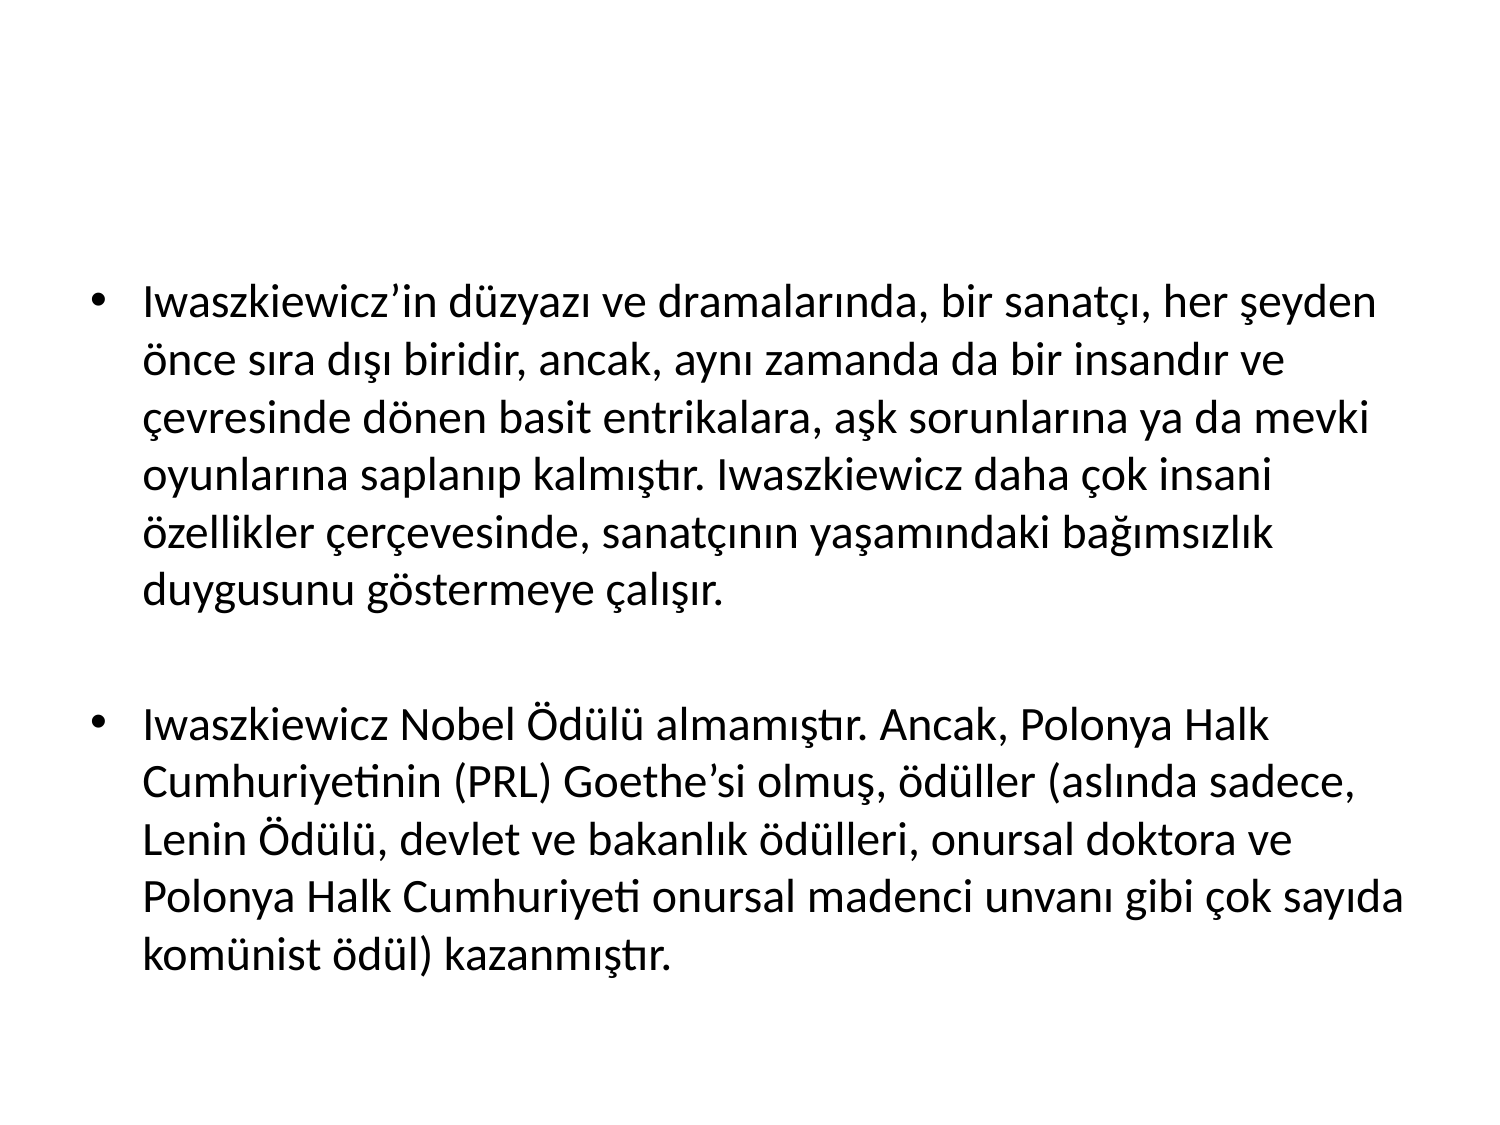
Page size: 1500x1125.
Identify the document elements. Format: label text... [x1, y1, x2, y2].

list Iwaszkiewicz’in düzyazı ve dramalarında, bir sanatçı, her şeyden önce sıra dışı biridir, ancak, aynı zamanda da bir insandır ve çevresinde dönen basit entrikalara, aşk sorunlarına ya da mevki oyunlarına saplanıp kalmıştır. Iwaszkiewicz daha çok insani özellikler çerçevesinde, sanatçının yaşamındaki bağımsızlık duygusunu göstermeye çalışır. Iwaszkiewicz Nobel Ödülü almamıştır. Ancak, Polonya Halk Cumhuriyetinin (PRL) Goethe’si olmuş, ödüller (aslında sadece, Lenin Ödülü, devlet ve bakanlık ödülleri, onursal doktora ve Polonya Halk Cumhuriyeti onursal madenci unvanı gibi çok sayıda komünist ödül) kazanmıştır. [75, 262, 1425, 1005]
